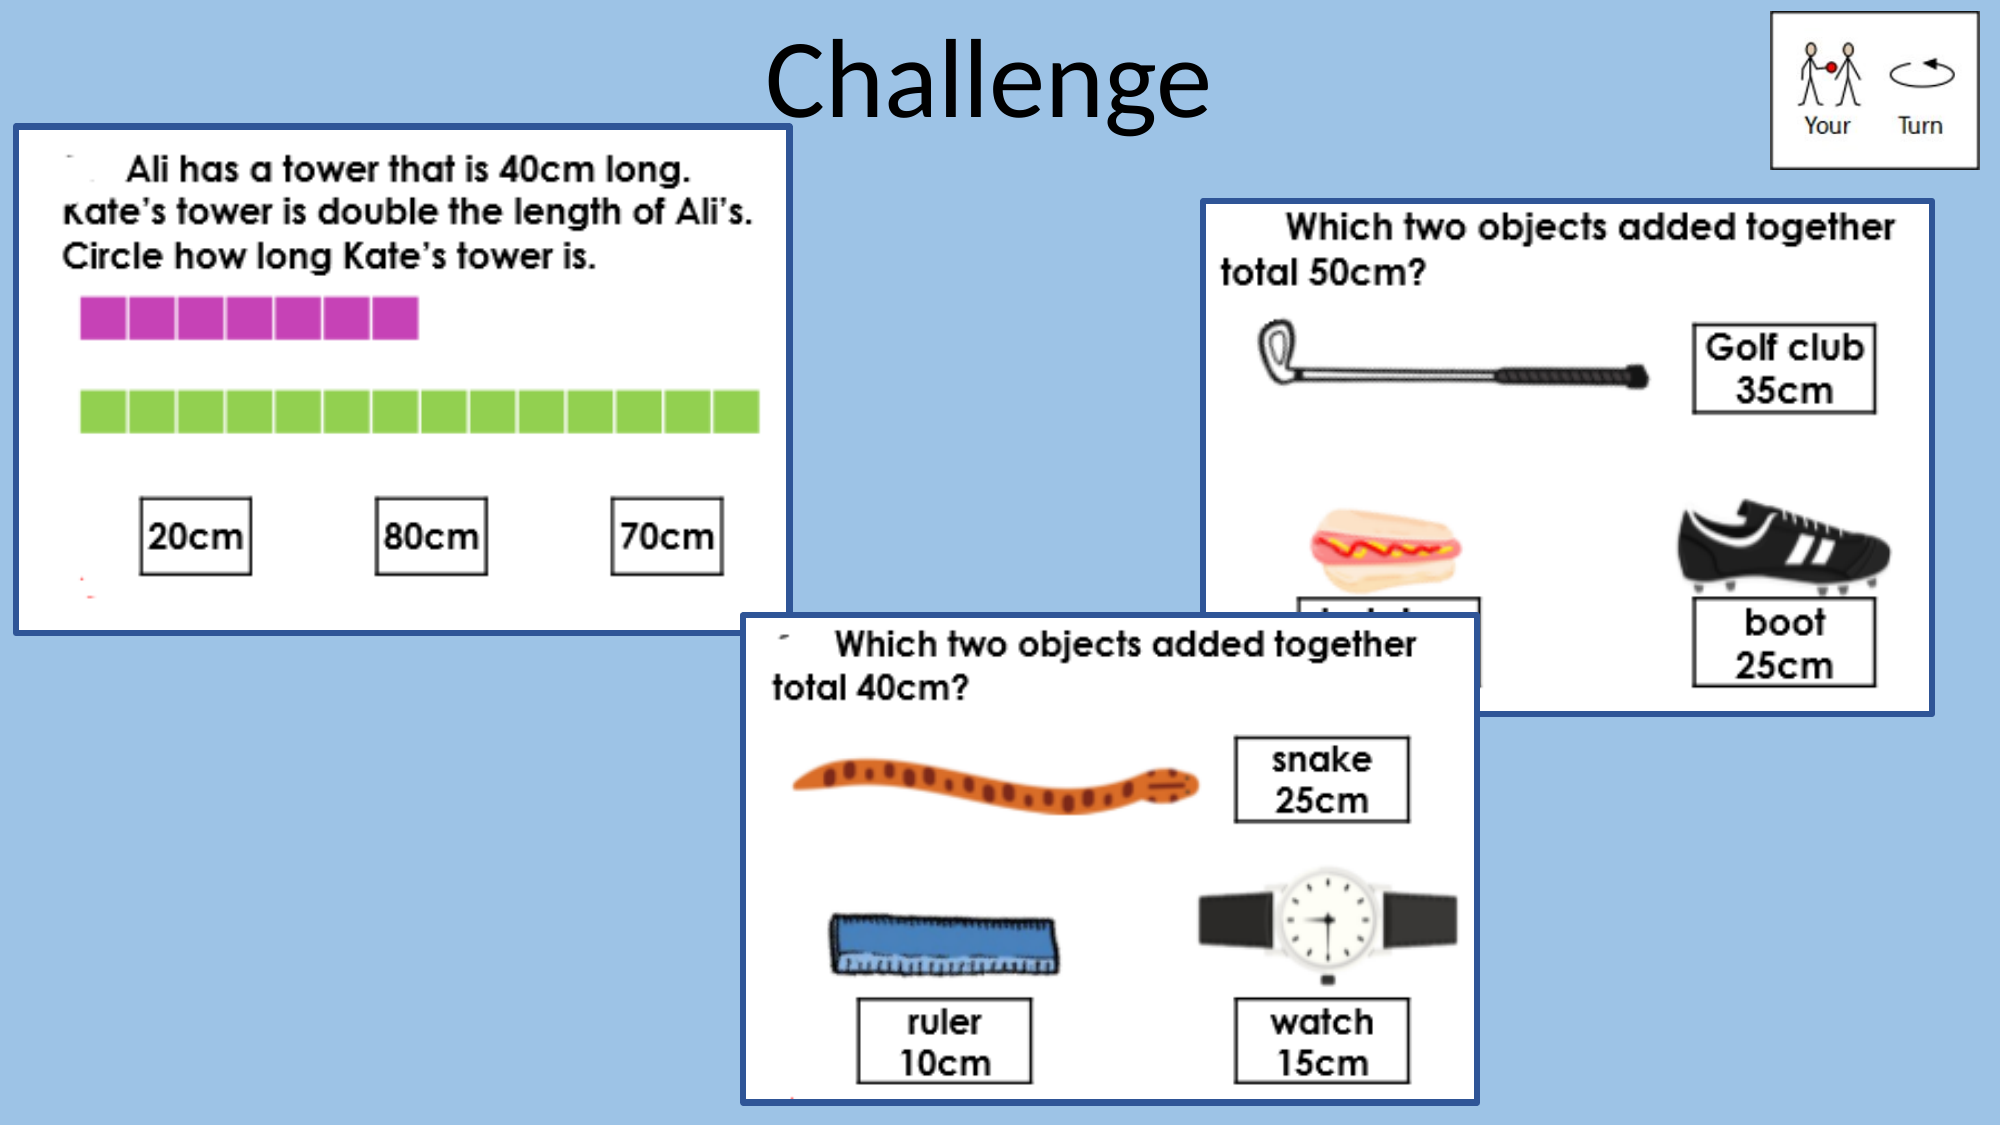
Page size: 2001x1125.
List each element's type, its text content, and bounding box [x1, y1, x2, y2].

text_box Challenge [704, 0, 1273, 148]
picture [18, 129, 1929, 1100]
picture [1770, 11, 1980, 170]
